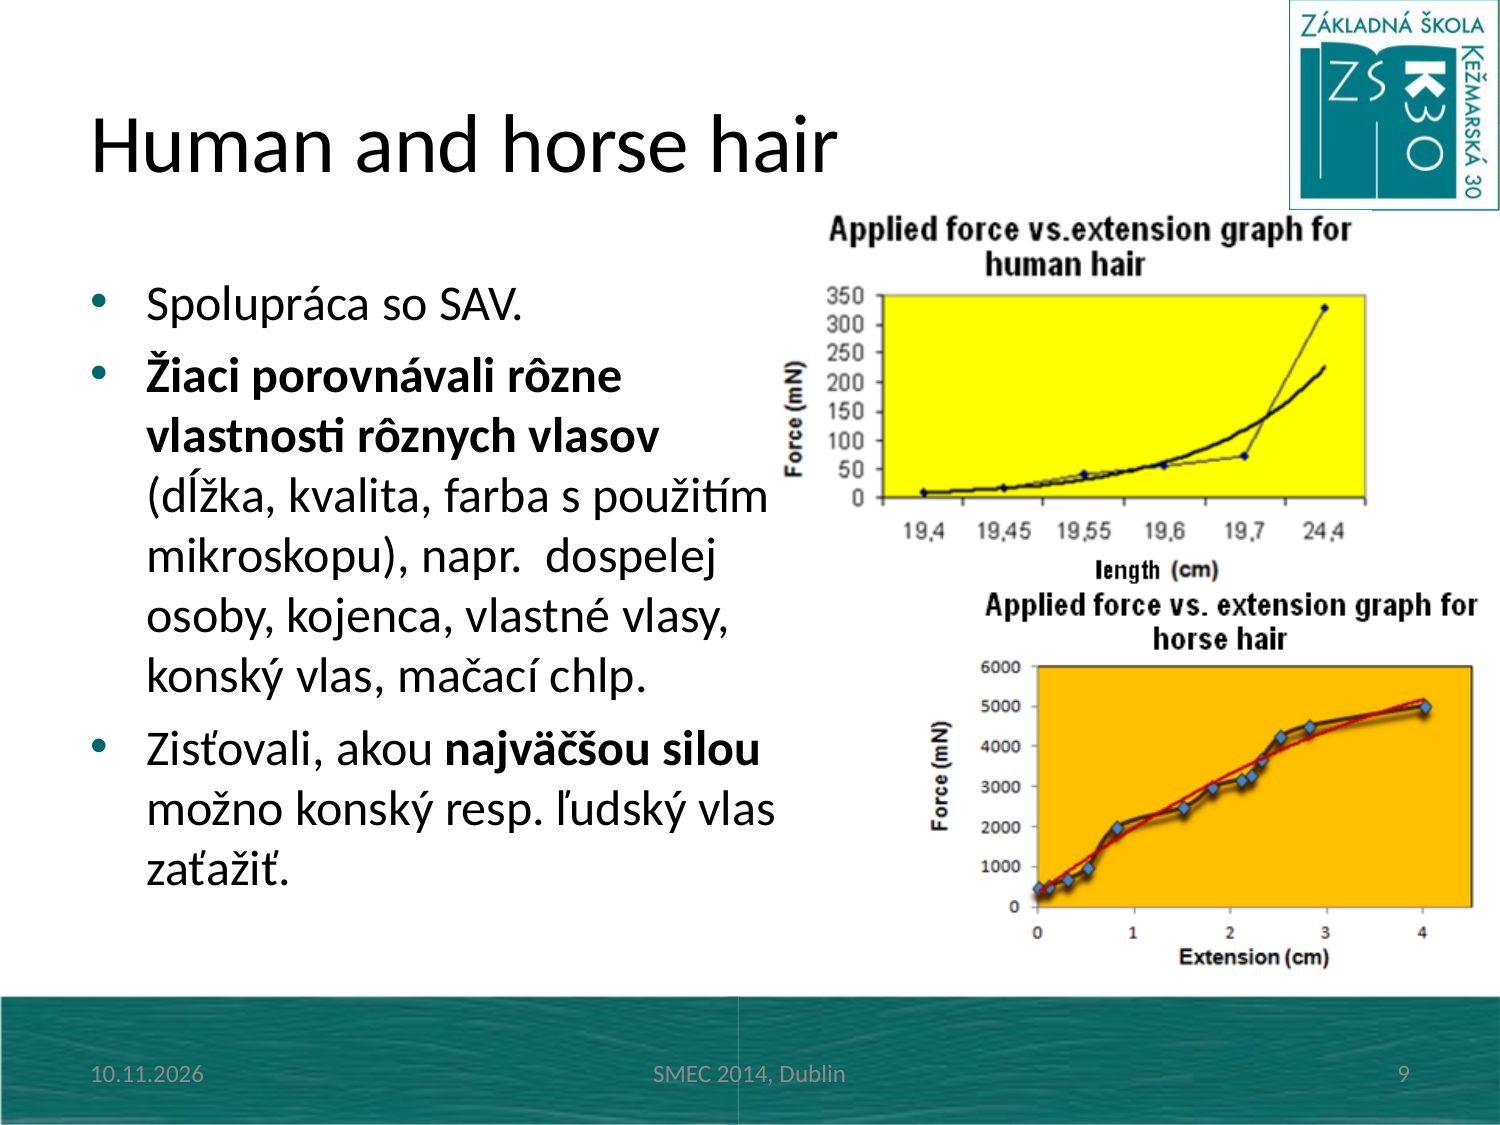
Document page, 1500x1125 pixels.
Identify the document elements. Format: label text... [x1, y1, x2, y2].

picture [2, 998, 738, 1124]
picture [1289, 1, 1500, 211]
picture [739, 998, 1499, 1124]
footer SMEC 2014, Dublin [512, 1042, 988, 1103]
title Human and horse hair [75, 45, 1425, 233]
picture [773, 210, 1491, 970]
slide_number 9 [1074, 1042, 1425, 1103]
list Spolupráca so SAV. Žiaci porovnávali rôzne vlastnosti rôznych vlasov (dĺžka, kvalita, farba s použitím mikroskopu), napr. dospelej osoby, kojenca, vlastné vlasy, konský vlas, mačací chlp. Zisťovali, akou najväčšou silou možno konský resp. ľudský vlas zaťažiť. [75, 262, 809, 1005]
slide_number 28. 10. 2014 [75, 1042, 425, 1103]
